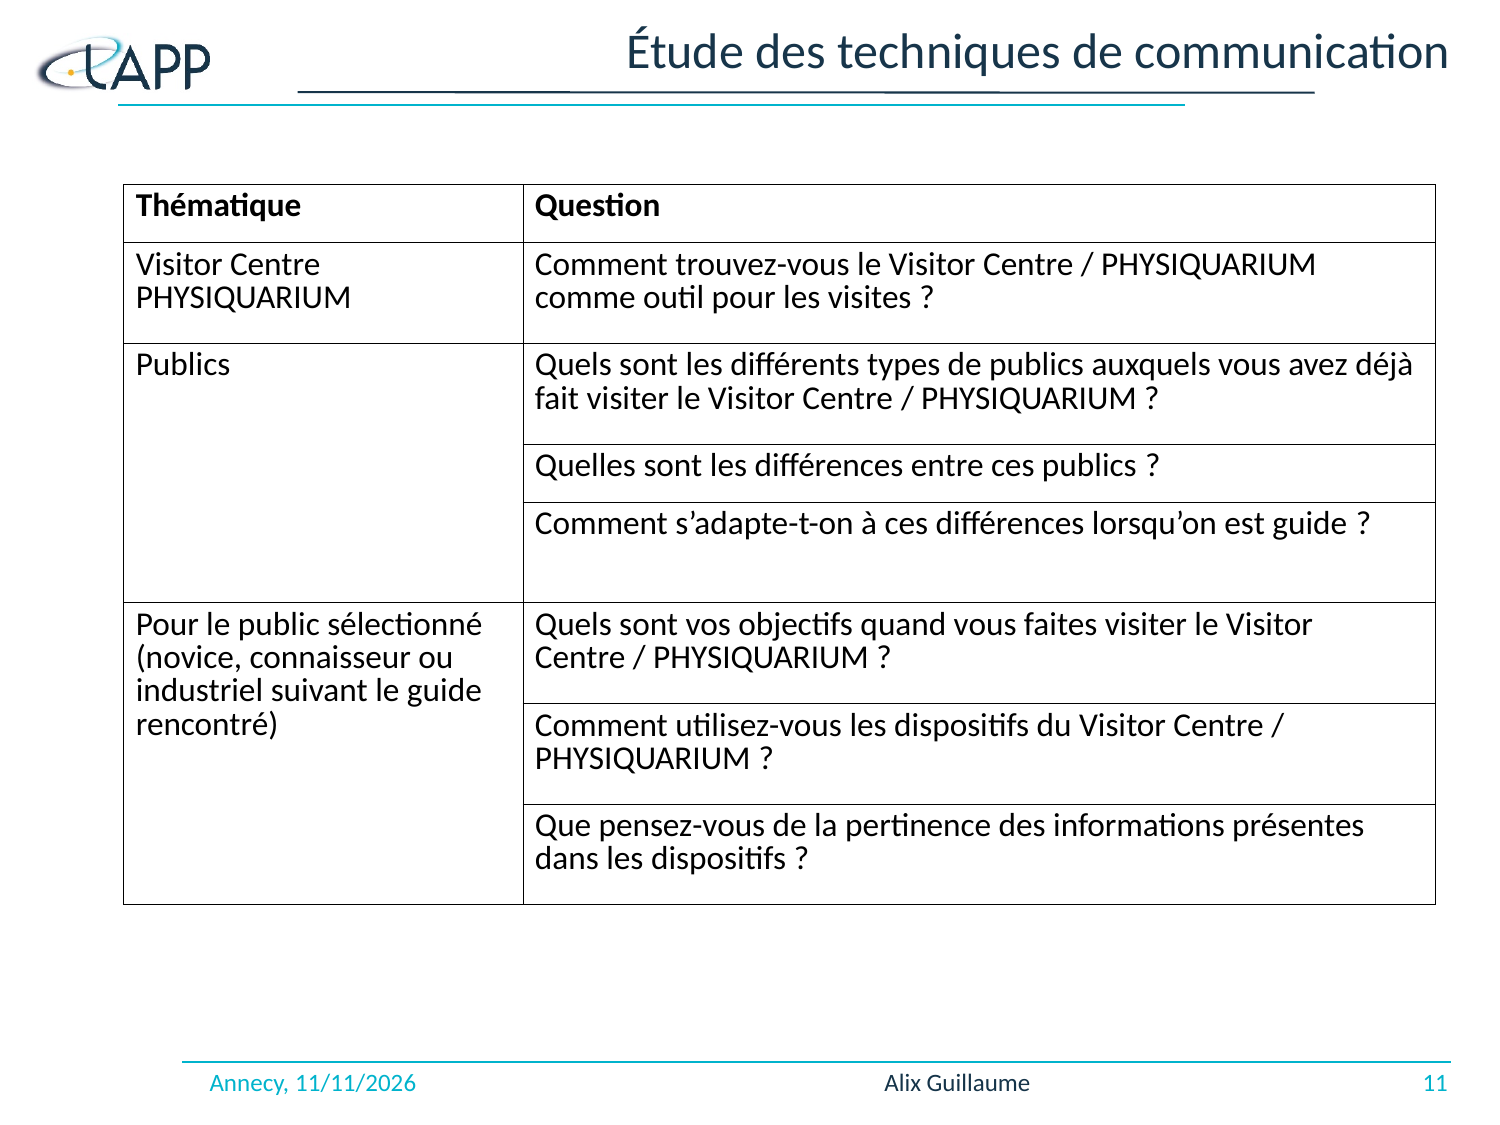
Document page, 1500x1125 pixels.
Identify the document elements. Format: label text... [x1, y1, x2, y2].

table_cell Comment s’adapte-t-on à ces différences lorsqu’on est guide ? [524, 503, 1435, 602]
slide_number 11 [1293, 1058, 1463, 1111]
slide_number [194, 1058, 628, 1111]
table_cell Que pensez-vous de la pertinence des informations présentes dans les dispositifs ? [524, 805, 1435, 904]
table_header Question [524, 185, 1435, 242]
picture [32, 33, 210, 93]
table_cell Quels sont vos objectifs quand vous faites visiter le Visitor Centre / PHYSIQUARIUM ? [524, 603, 1435, 703]
table_cell Quelles sont les différences entre ces publics ? [524, 445, 1435, 502]
table_cell Pour le public sélectionné (novice, connaisseur ou industriel suivant le guide rencontré) [124, 603, 523, 904]
text_box [976, 258, 1008, 409]
table_cell Quels sont les différents types de publics auxquels vous avez déjà fait visiter le Visitor Centre / PHYSIQUARIUM ? [524, 344, 1435, 444]
footer Alix Guillaume [704, 1058, 1211, 1111]
table_cell Visitor Centre PHYSIQUARIUM [124, 243, 523, 343]
table_header Thématique [124, 185, 523, 242]
table_cell Comment trouvez-vous le Visitor Centre / PHYSIQUARIUM comme outil pour les visites ? [524, 243, 1435, 343]
title Étude des techniques de communication [537, 10, 1466, 86]
table_cell Publics [124, 344, 523, 602]
table_cell Comment utilisez-vous les dispositifs du Visitor Centre / PHYSIQUARIUM ? [524, 704, 1435, 804]
